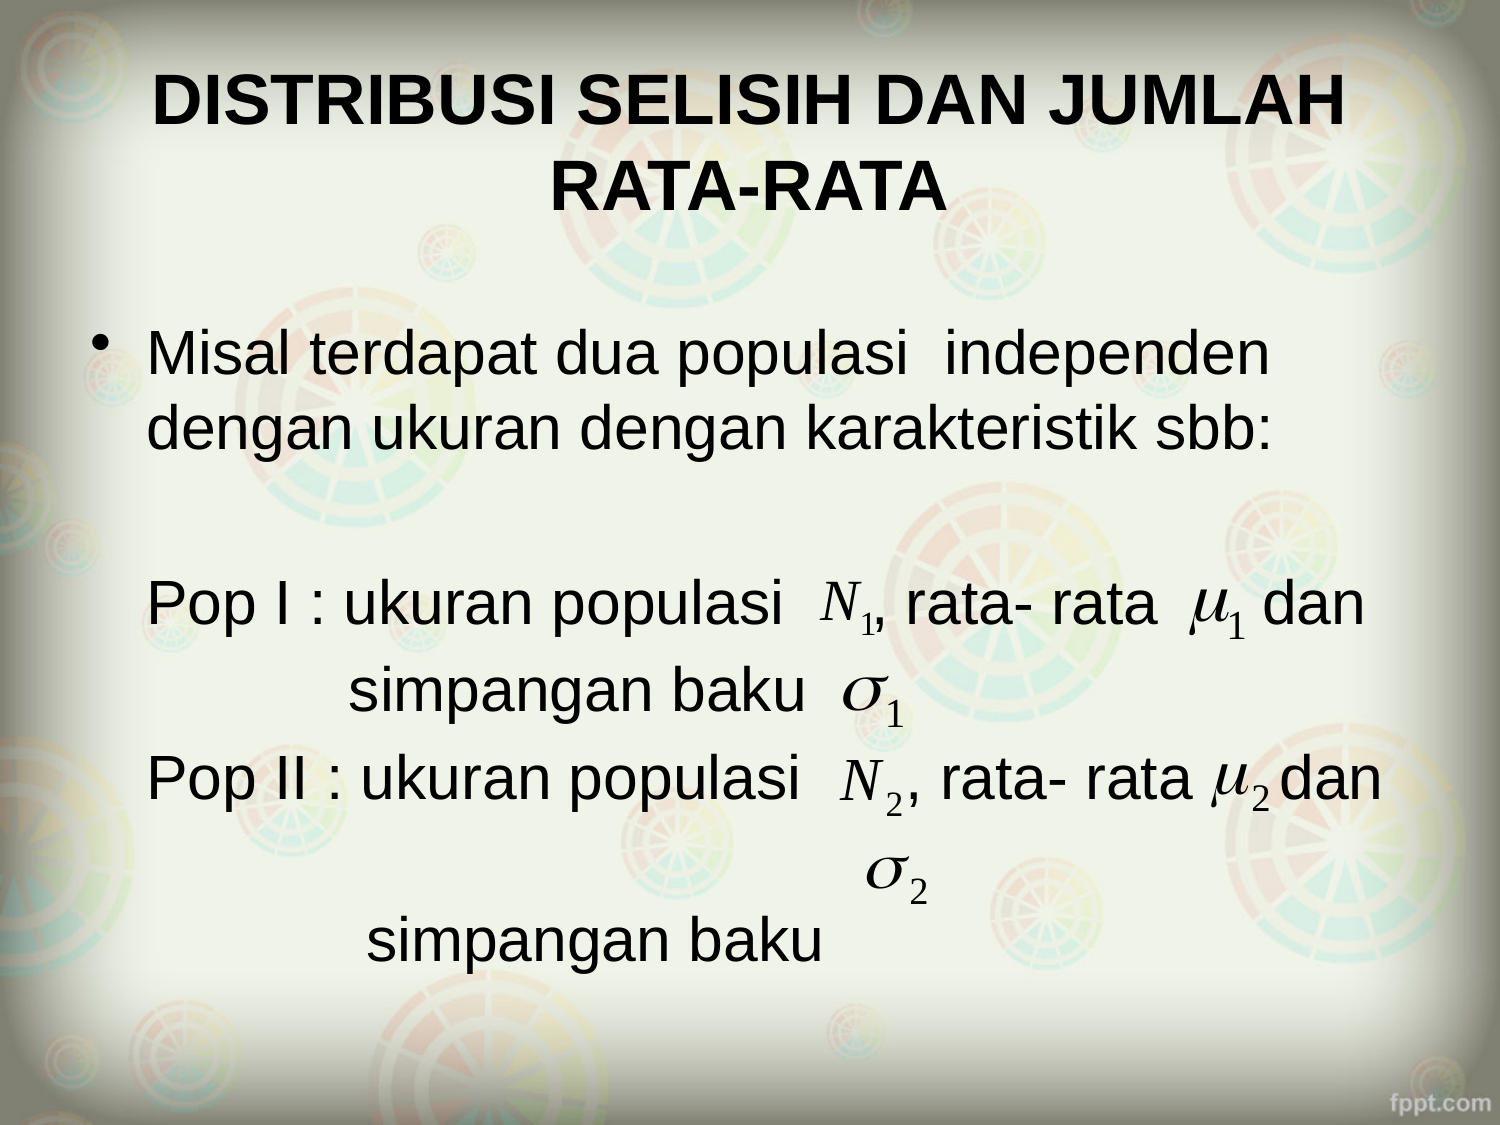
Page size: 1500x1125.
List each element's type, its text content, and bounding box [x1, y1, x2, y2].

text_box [1174, 550, 1259, 652]
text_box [828, 739, 916, 827]
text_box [1198, 727, 1283, 823]
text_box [832, 638, 916, 739]
title DISTRIBUSI SELISIH DAN JUMLAH RATA-RATA [74, 44, 1426, 233]
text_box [855, 822, 940, 917]
list Misal terdapat dua populasi independen dengan ukuran dengan karakteristik sbb: Pop I : ukuran populasi , rata- rata dan simpangan baku Pop II : ukuran populasi , rata- rata dan simpangan baku [74, 304, 1426, 1048]
picture [0, 0, 1500, 1125]
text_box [808, 562, 888, 646]
